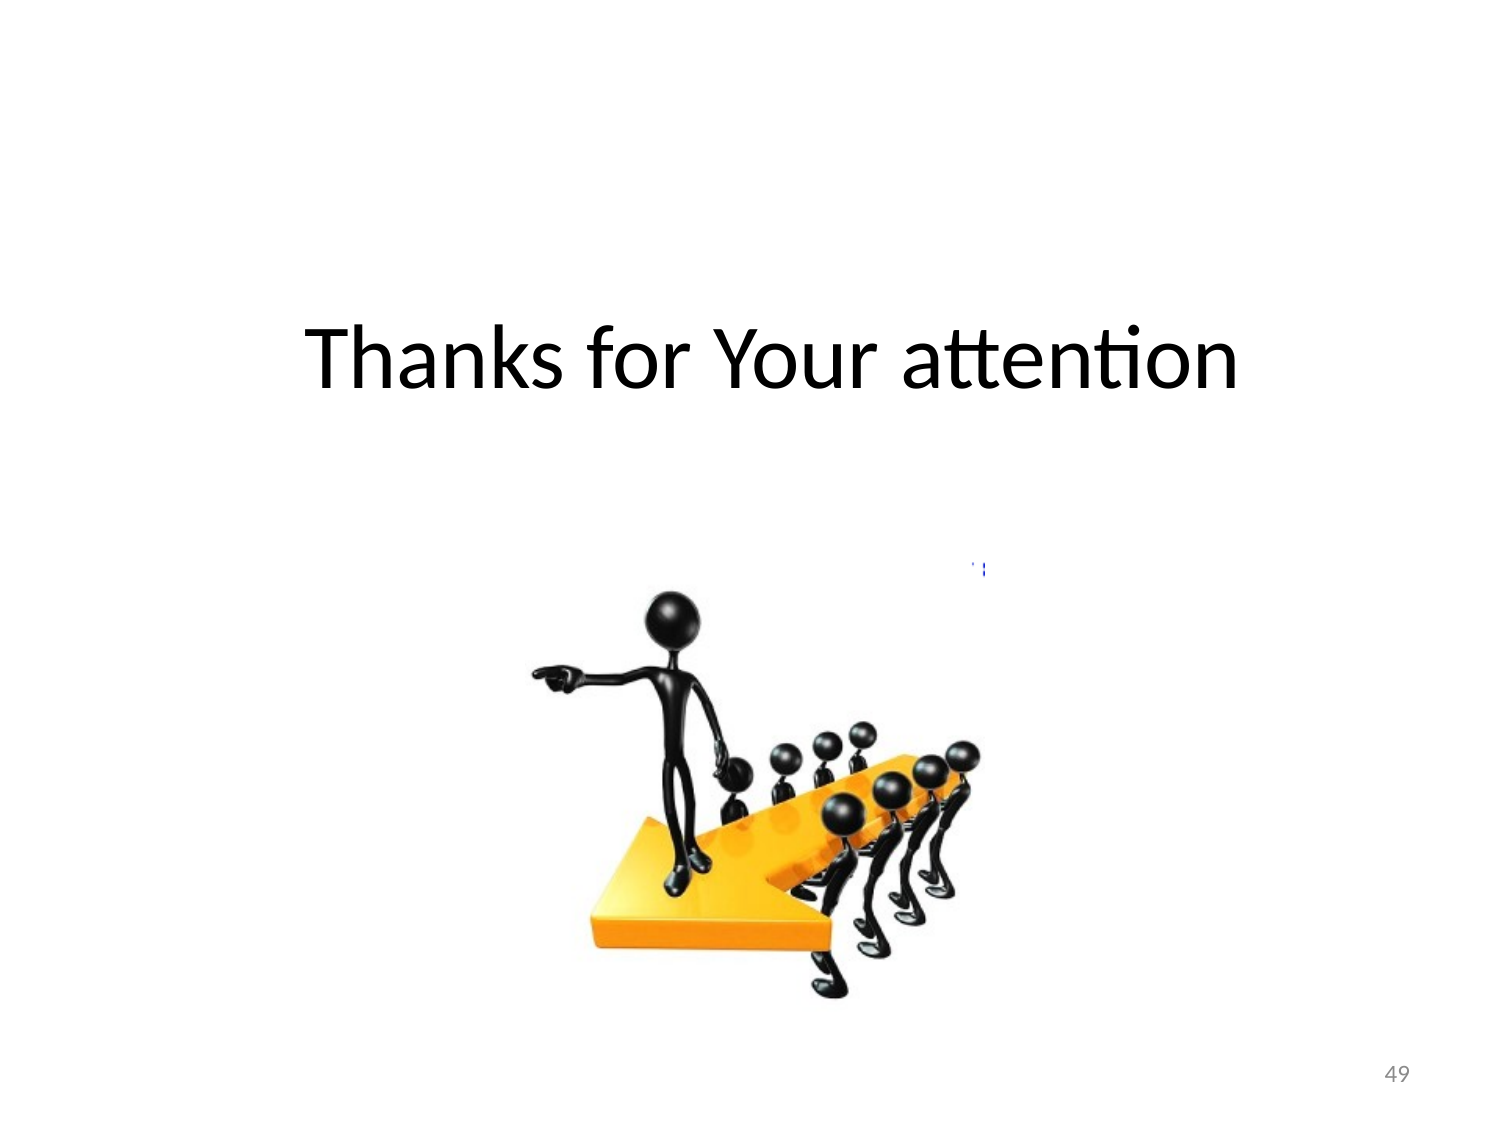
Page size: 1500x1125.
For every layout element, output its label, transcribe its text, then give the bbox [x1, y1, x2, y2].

title Thanks for Your attention [135, 231, 1411, 473]
slide_number 49 [1074, 1042, 1425, 1103]
picture [525, 562, 986, 1019]
